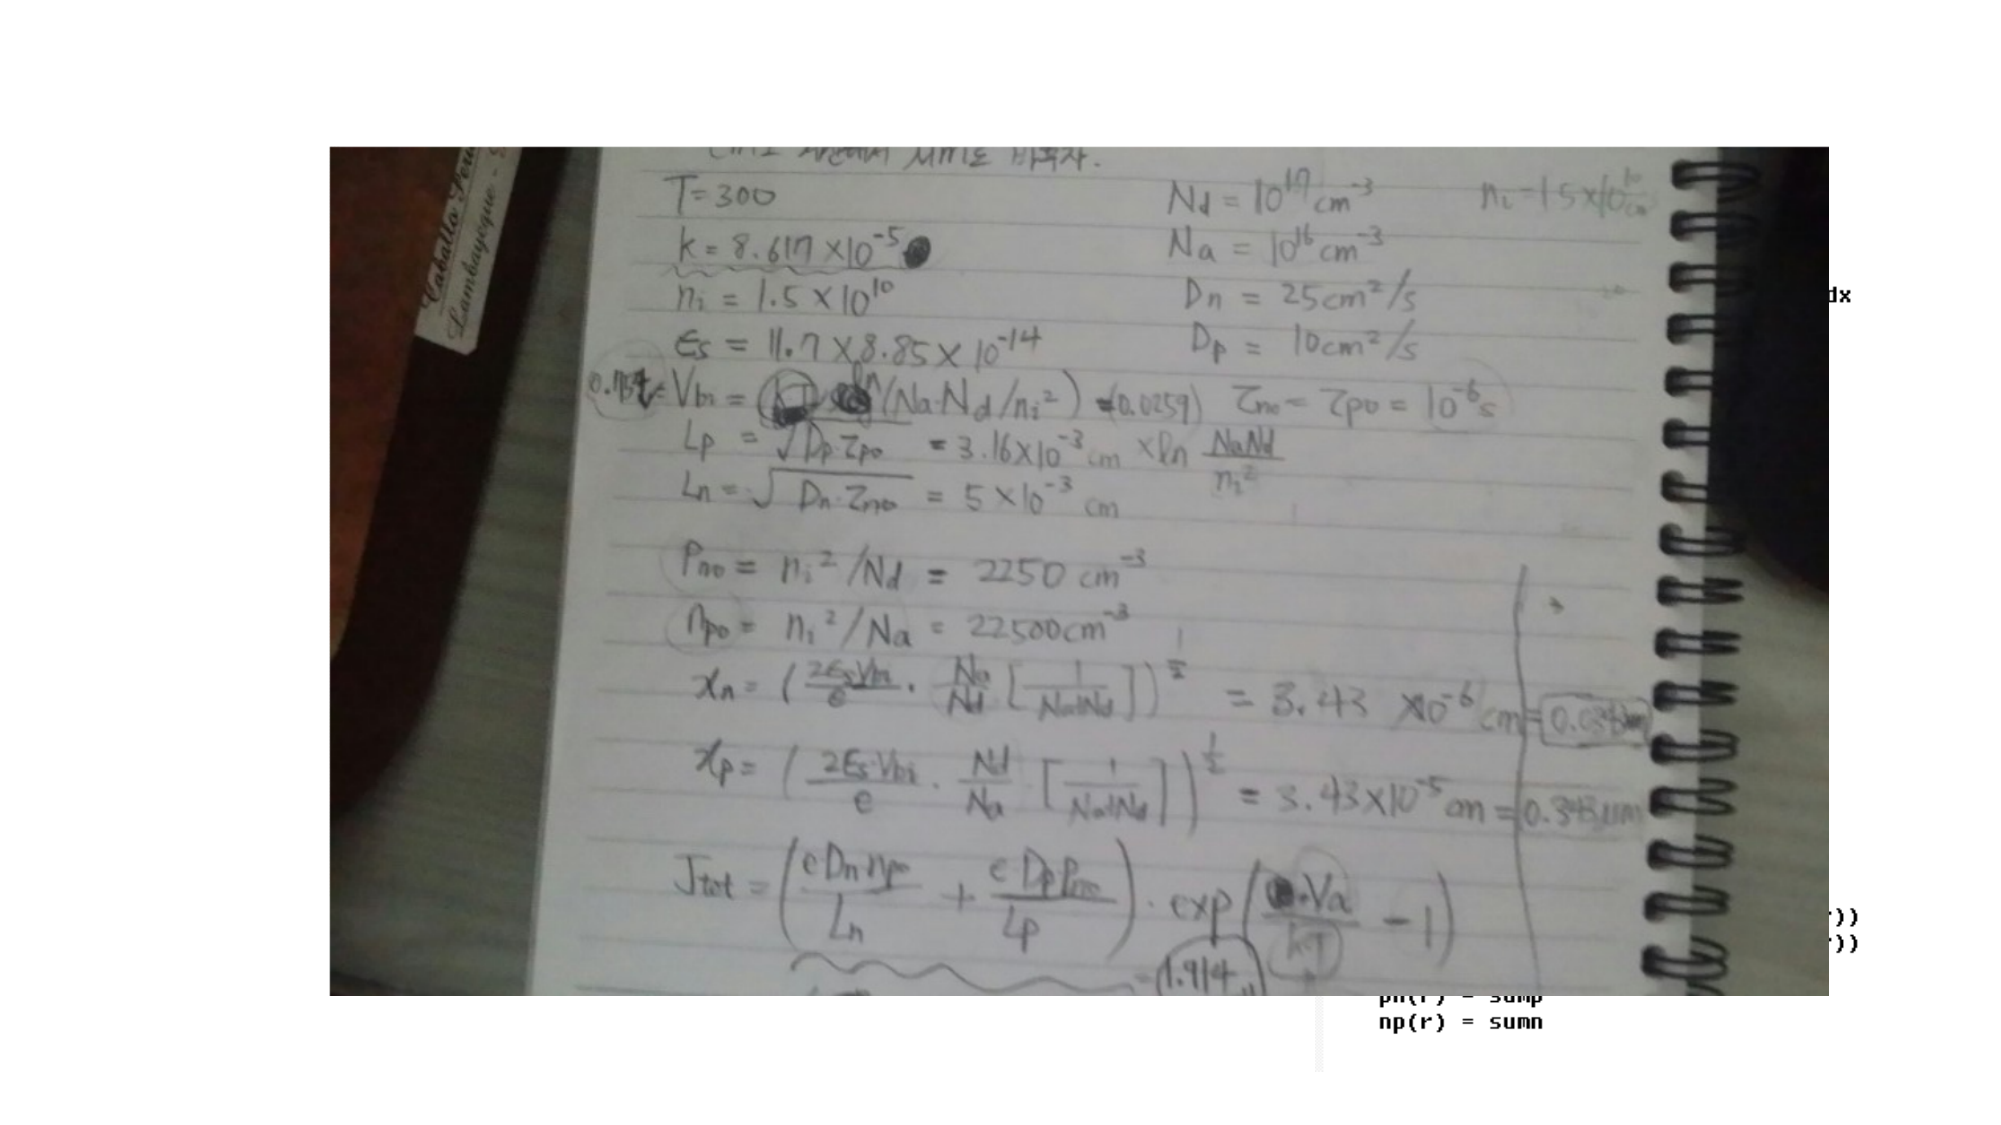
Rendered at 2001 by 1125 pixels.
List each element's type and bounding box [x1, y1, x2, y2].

picture [328, 0, 1873, 1125]
